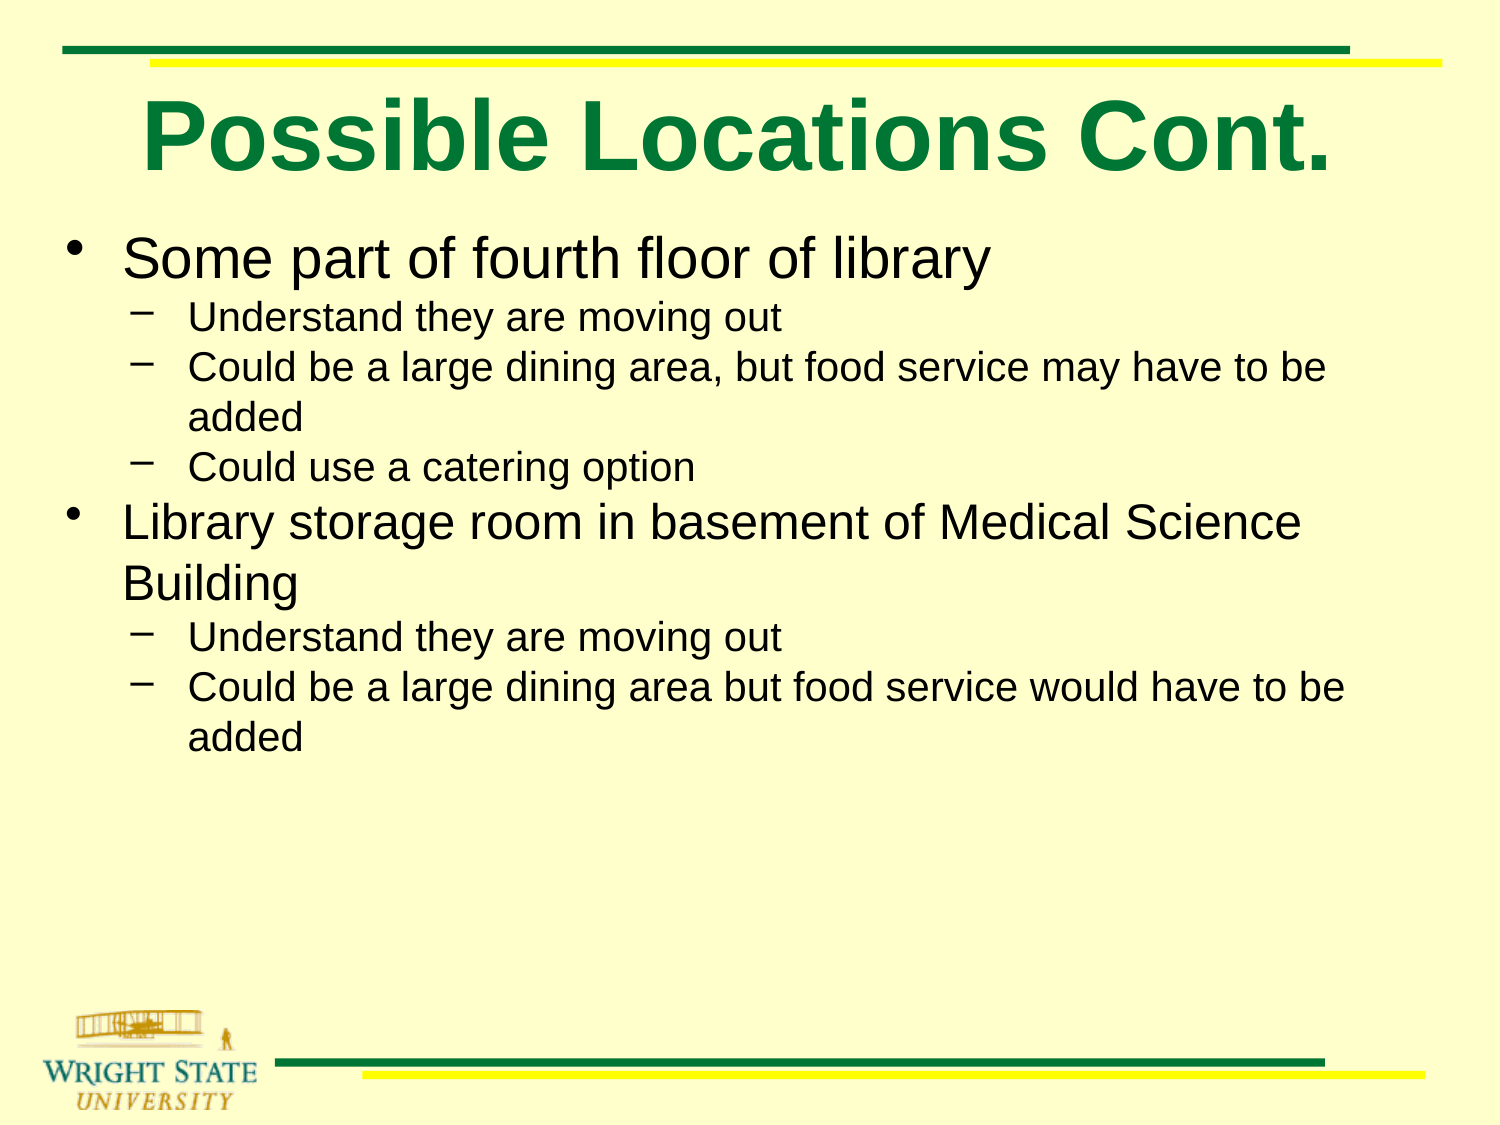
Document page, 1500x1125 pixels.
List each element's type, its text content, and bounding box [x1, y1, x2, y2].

picture [37, 1010, 263, 1110]
list Some part of fourth floor of library Understand they are moving out Could be a large dining area, but food service may have to be added Could use a catering option Library storage room in basement of Medical Science Building Understand they are moving out Could be a large dining area but food service would have to be added [50, 212, 1434, 863]
title Possible Locations Cont. [0, 62, 1488, 175]
